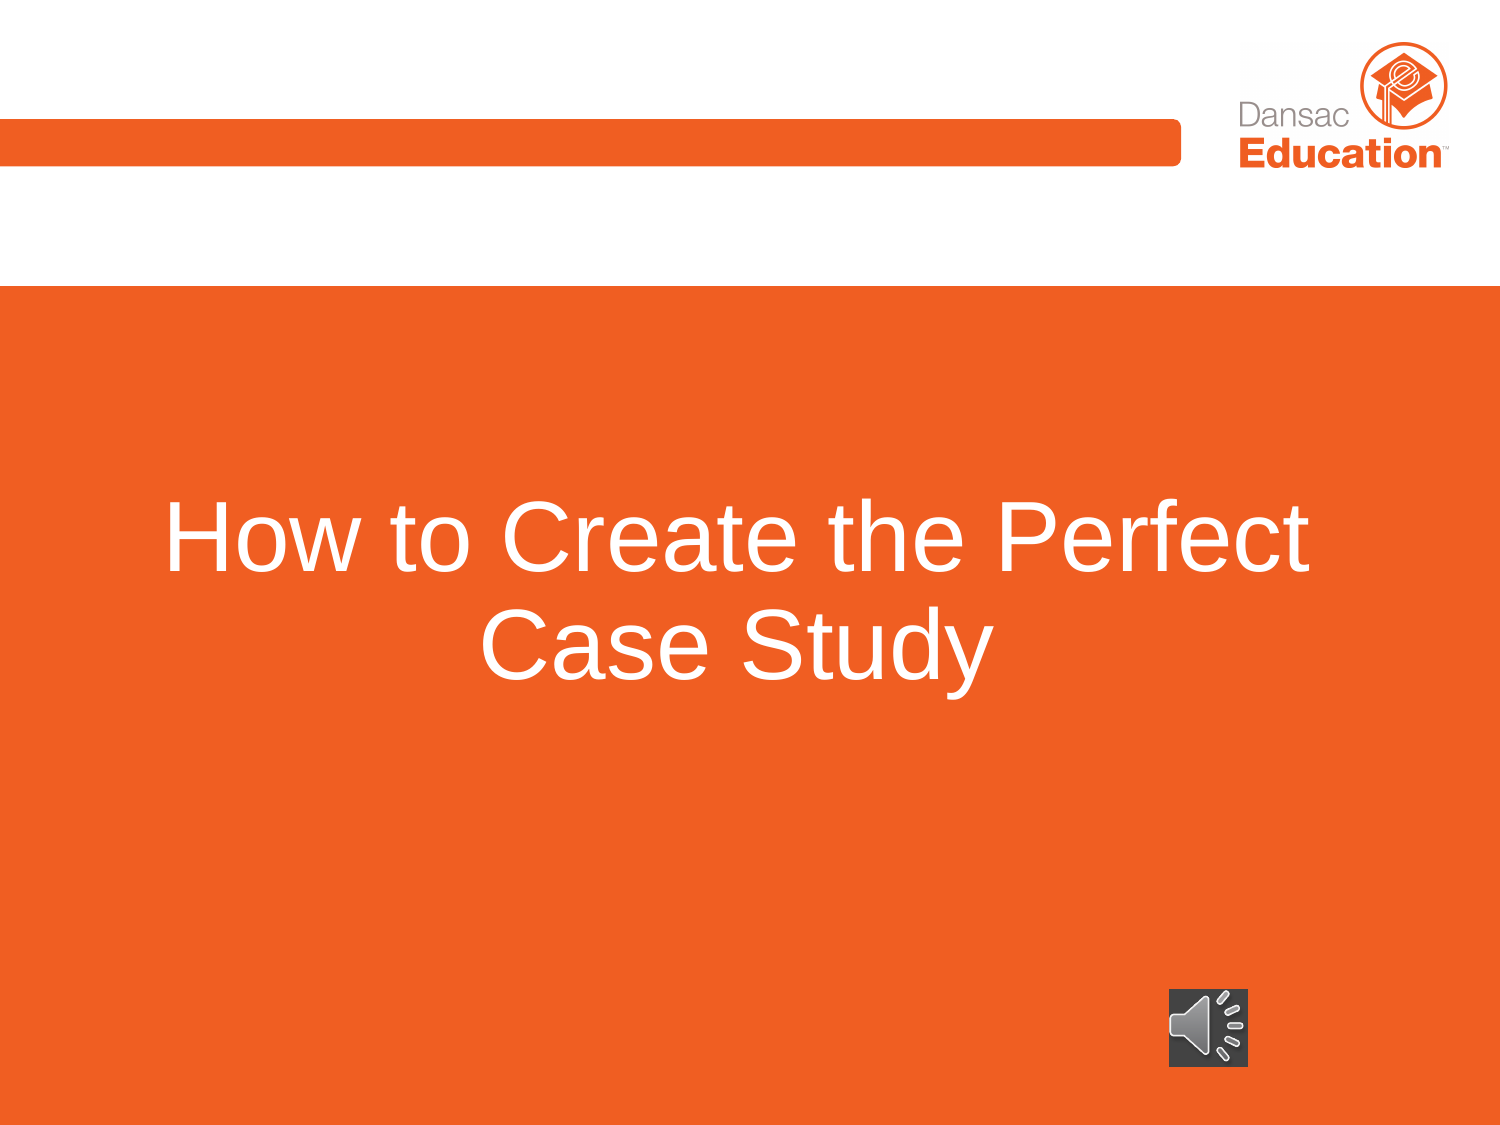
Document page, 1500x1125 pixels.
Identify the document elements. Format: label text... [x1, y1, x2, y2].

title How to Create the Perfect Case Study [31, 212, 1443, 709]
picture [1240, 42, 1449, 168]
picture [1168, 988, 1249, 1068]
text_box [0, 285, 1500, 1125]
